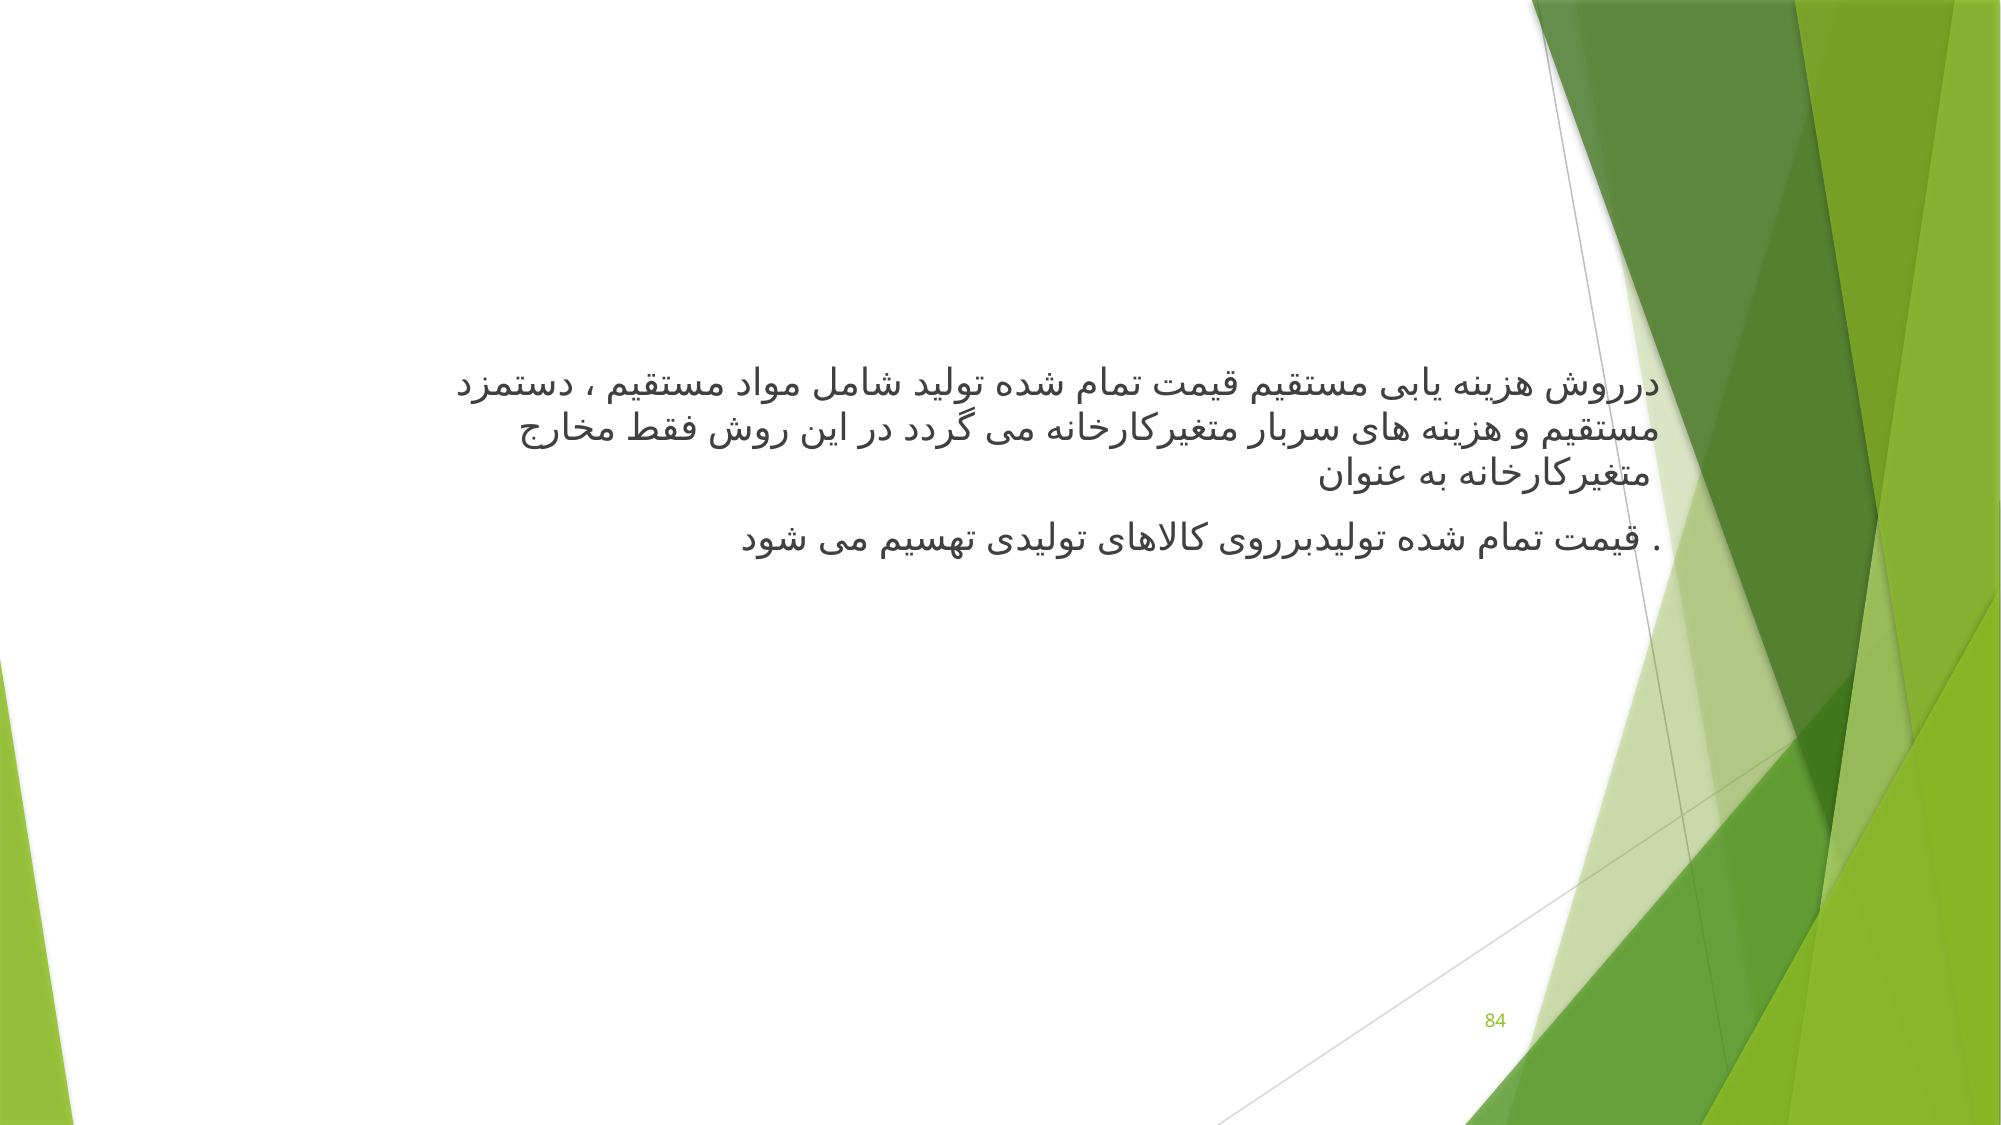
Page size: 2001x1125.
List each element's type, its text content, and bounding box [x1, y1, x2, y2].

list درروش هزینه یابی مستقیم قیمت تمام شده تولید شامل مواد مستقیم ، دستمزد مستقیم و هزینه های سربار متغیرکارخانه می گردد در این روش فقط مخارج متغیرکارخانه به عنوان قیمت تمام شده تولیدبرروی کالاهای تولیدی تهسیم می شود . [326, 350, 1677, 946]
slide_number 84 [1409, 991, 1522, 1051]
